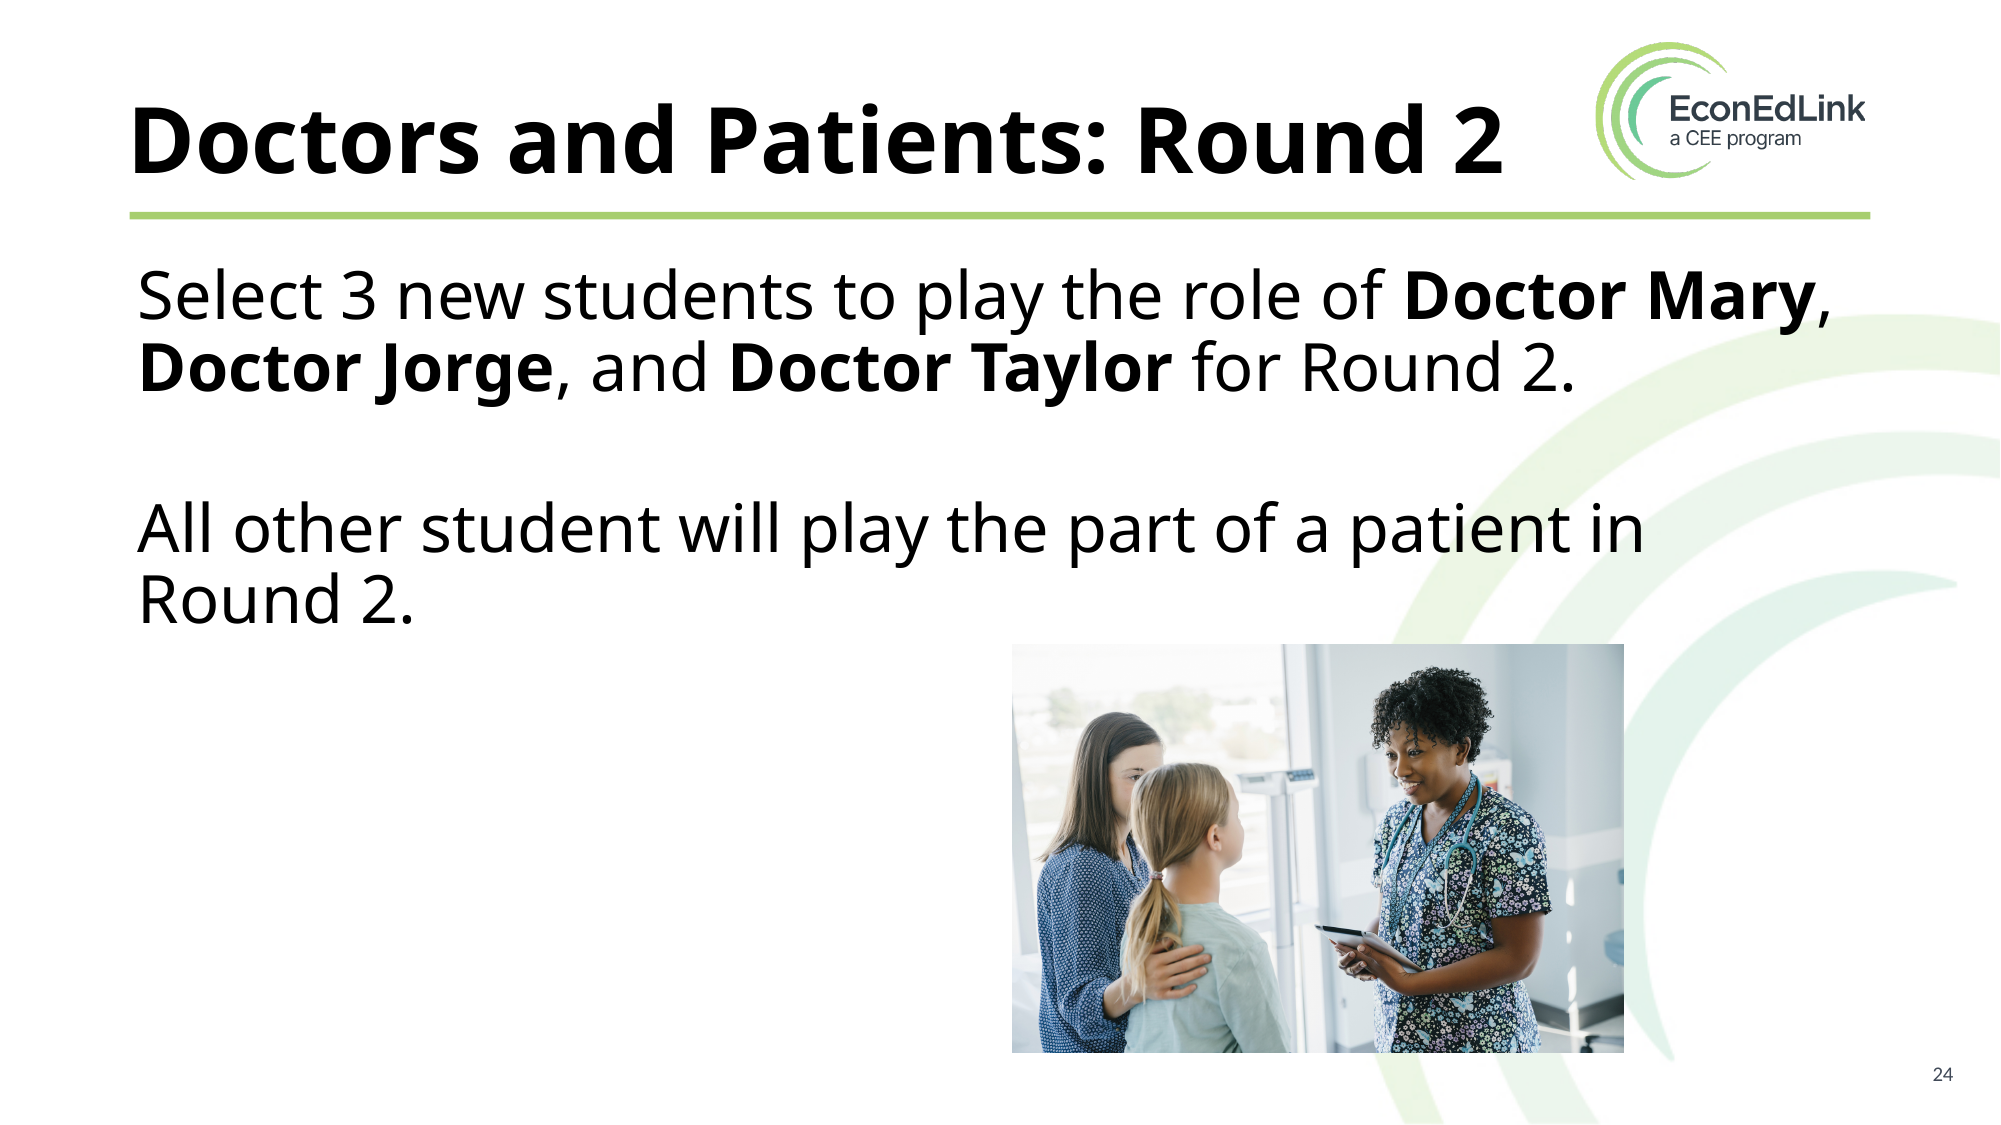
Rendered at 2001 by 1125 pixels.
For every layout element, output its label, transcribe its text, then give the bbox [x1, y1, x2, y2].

list Select 3 new students to play the role of Doctor Mary, Doctor Jorge, and Doctor Taylor for Round 2. All other student will play the part of a patient in Round 2. [123, 254, 1878, 1035]
title Doctors and Patients: Round 2 [112, 86, 1624, 225]
picture [1012, 288, 2000, 1125]
slide_number 24 [1412, 1042, 1969, 1103]
